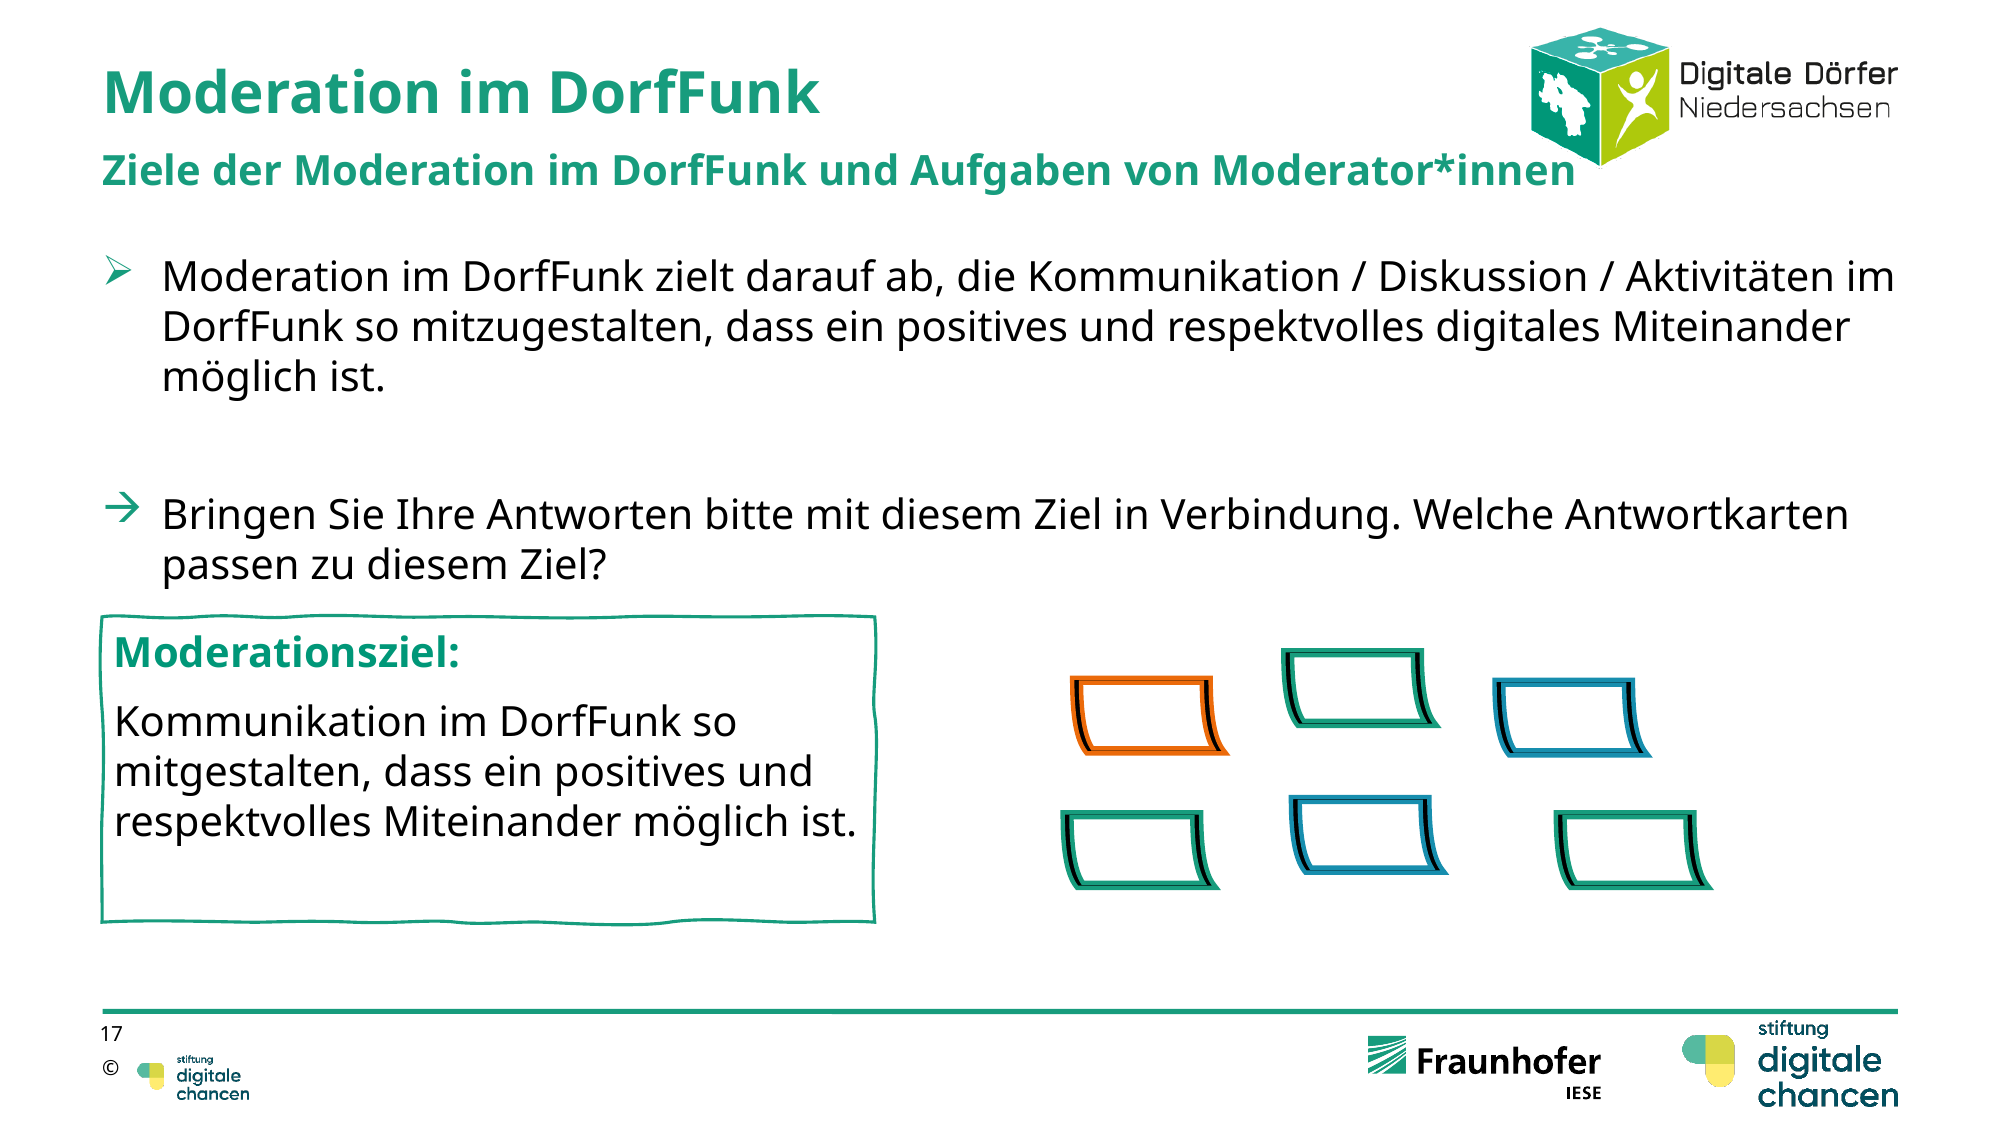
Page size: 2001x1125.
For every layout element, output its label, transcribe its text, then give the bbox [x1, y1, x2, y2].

text_box [1062, 812, 1217, 888]
picture [1682, 1020, 1898, 1107]
text_box Moderationsziel: Kommunikation im DorfFunk so mitgestalten, dass ein positives und respektvolles Miteinander möglich ist. [100, 615, 877, 925]
subtitle Ziele der Moderation im DorfFunk und Aufgaben von Moderator*innen [102, 143, 1898, 201]
title Moderation im DorfFunk [102, 54, 1898, 143]
picture [137, 1055, 249, 1100]
text_box [1290, 797, 1445, 873]
text_box [1555, 812, 1710, 888]
list Moderation im DorfFunk zielt darauf ab, die Kommunikation / Diskussion / Aktivitäten im DorfFunk so mitzugestalten, dass ein positives und respektvolles digitales Miteinander möglich ist. Bringen Sie Ihre Antworten bitte mit diesem Ziel in Verbindung. Welche Antwortkarten passen zu diesem Ziel? [102, 218, 1898, 619]
text_box [1283, 650, 1438, 726]
text_box [1494, 679, 1649, 756]
text_box [1072, 677, 1226, 754]
picture [1529, 26, 1898, 54]
